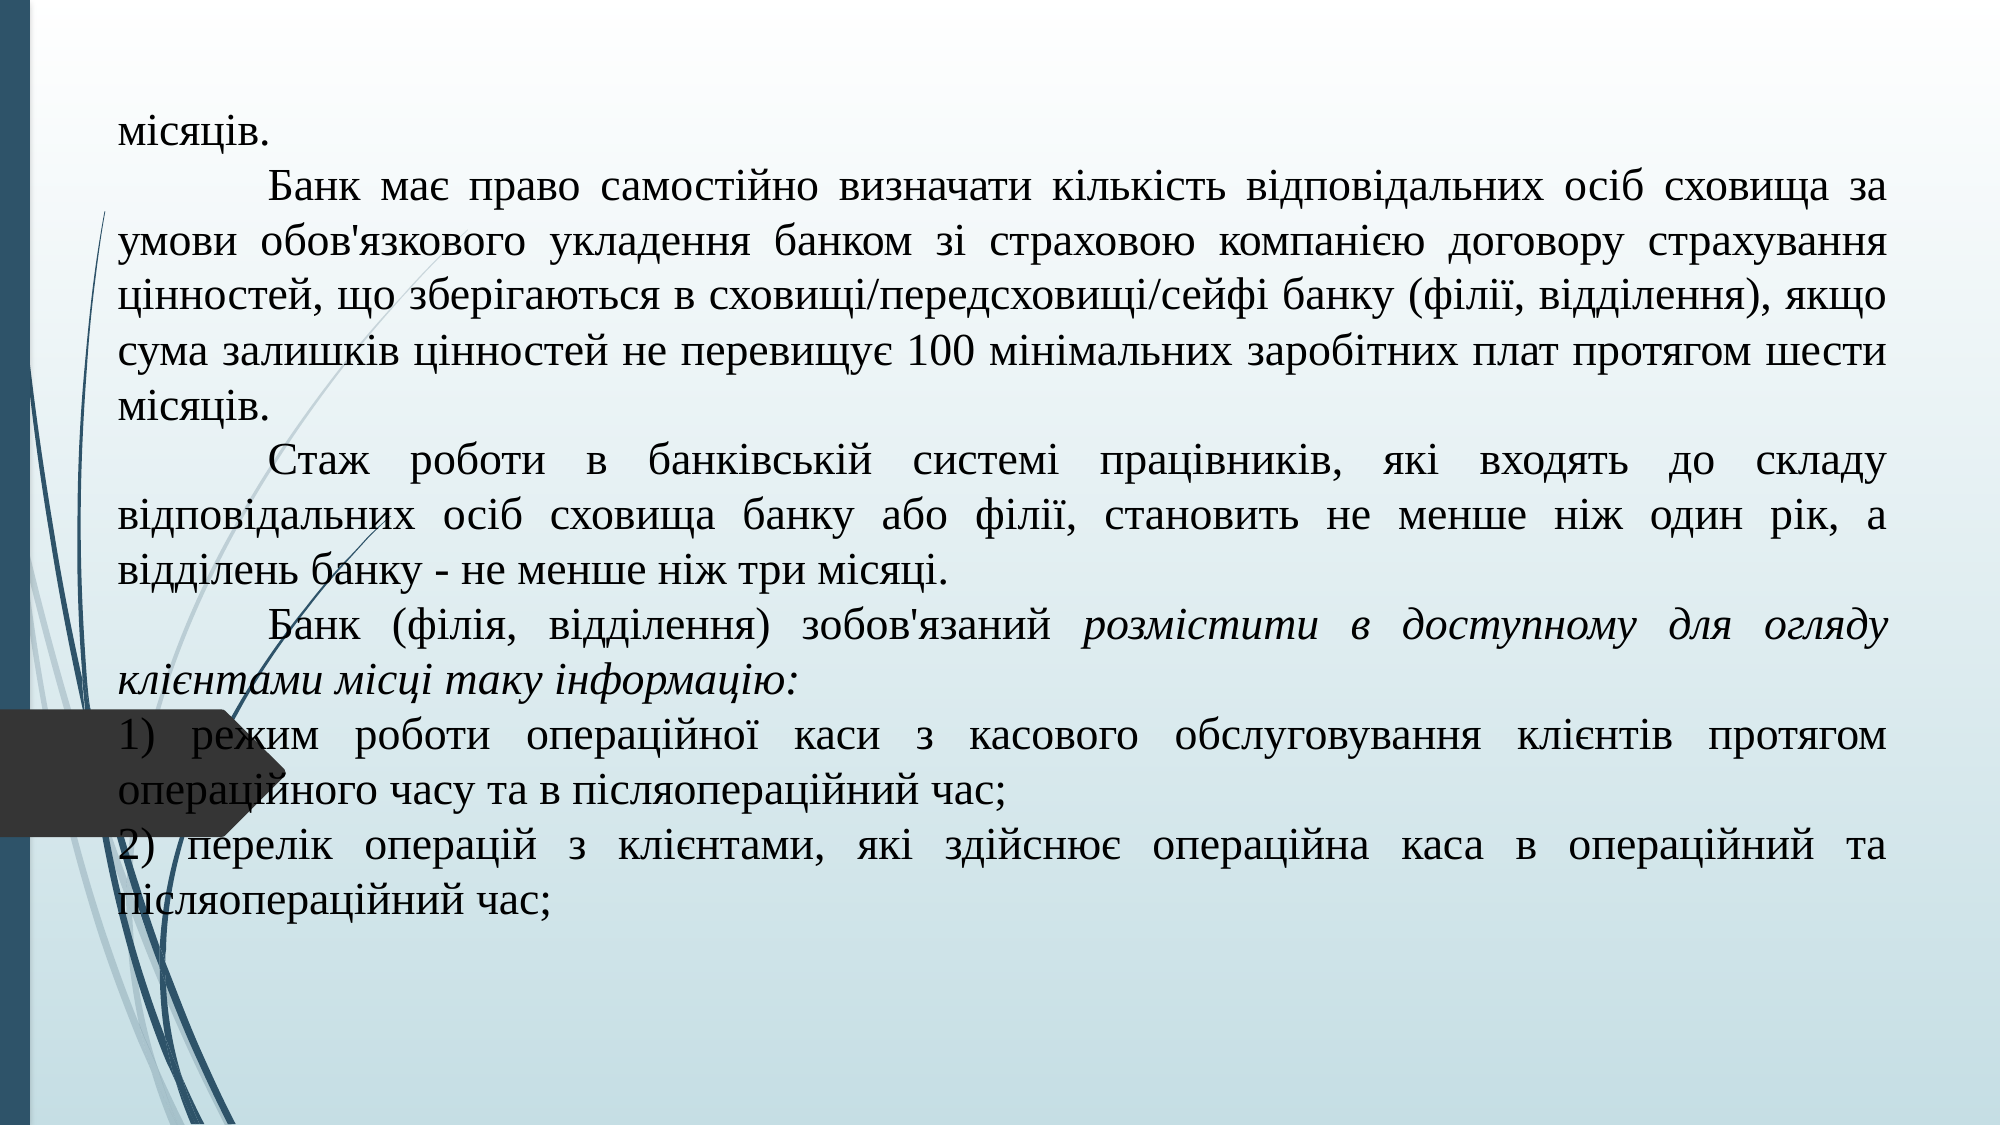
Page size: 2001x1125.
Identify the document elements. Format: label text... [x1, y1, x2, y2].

subtitle місяців. Банк має право самостійно визначати кількість відповідальних осіб сховища за умови обов'язкового укладення банком зі страховою компанією договору страхування цінностей, що зберігаються в сховищі/передсховищі/сейфі банку (філії, відділення), якщо сума залишків цінностей не перевищує 100 мінімальних заробітних плат протягом шести місяців. Стаж роботи в банківській системі працівників, які входять до складу відповідальних осіб сховища банку або філії, становить не менше ніж один рік, а відділень банку - не менше ніж три місяці. Банк (філія, відділення) зобов'язаний розмістити в доступному для огляду клієнтами місці таку інформацію: 1) режим роботи операційної каси з касового обслуговування клієнтів протягом операційного часу та в післяопераційний час; 2) перелік операцій з клієнтами, які здійснює операційна каса в операційний та післяопераційний час; [102, 92, 1904, 1027]
